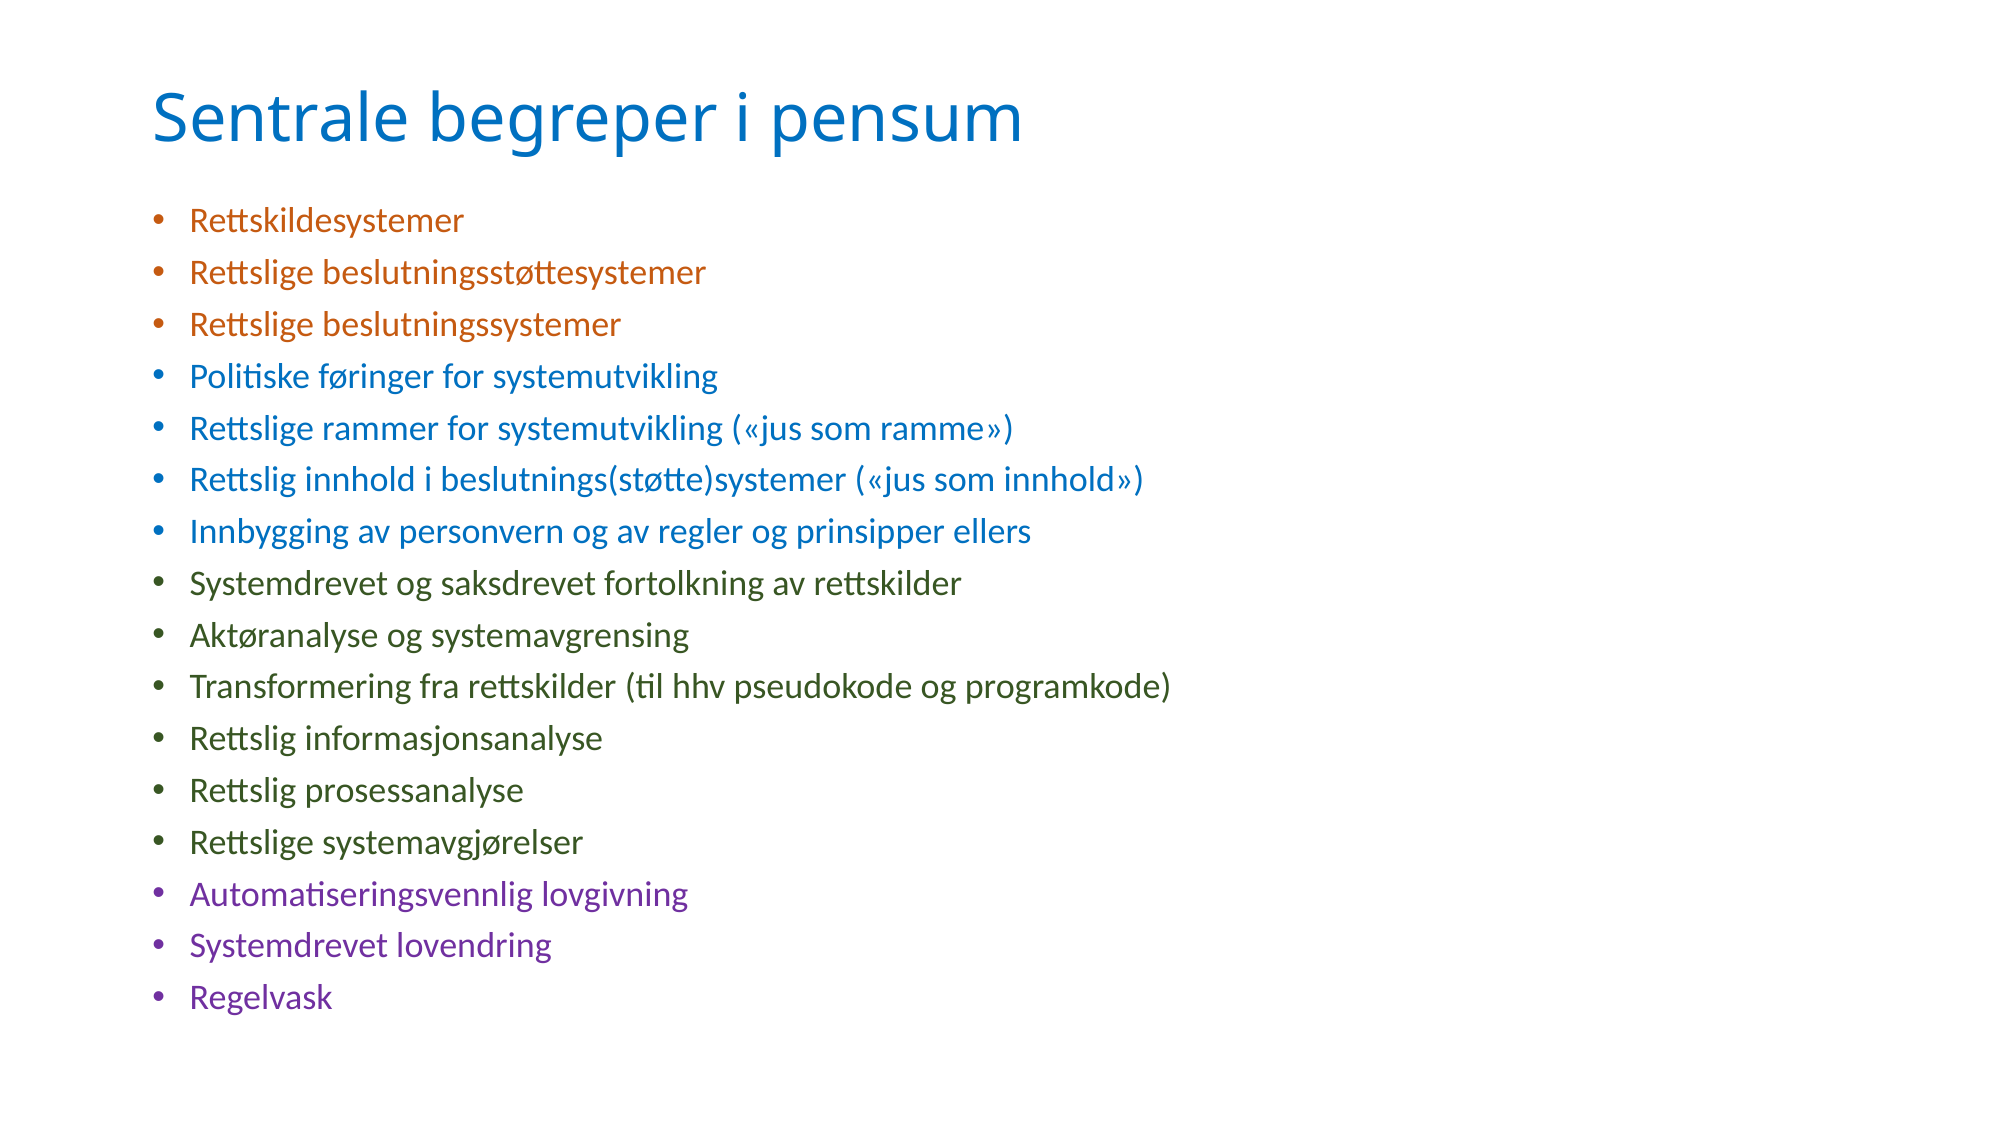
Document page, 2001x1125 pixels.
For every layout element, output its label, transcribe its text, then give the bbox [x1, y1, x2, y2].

list Rettskildesystemer Rettslige beslutningsstøttesystemer Rettslige beslutningssystemer Politiske føringer for systemutvikling Rettslige rammer for systemutvikling («jus som ramme») Rettslig innhold i beslutnings(støtte)systemer («jus som innhold») Innbygging av personvern og av regler og prinsipper ellers Systemdrevet og saksdrevet fortolkning av rettskilder Aktøranalyse og systemavgrensing Transformering fra rettskilder (til hhv pseudokode og programkode) Rettslig informasjonsanalyse Rettslig prosessanalyse Rettslige systemavgjørelser Automatiseringsvennlig lovgivning Systemdrevet lovendring Regelvask [137, 194, 1863, 1034]
title Sentrale begreper i pensum [137, 11, 1863, 194]
